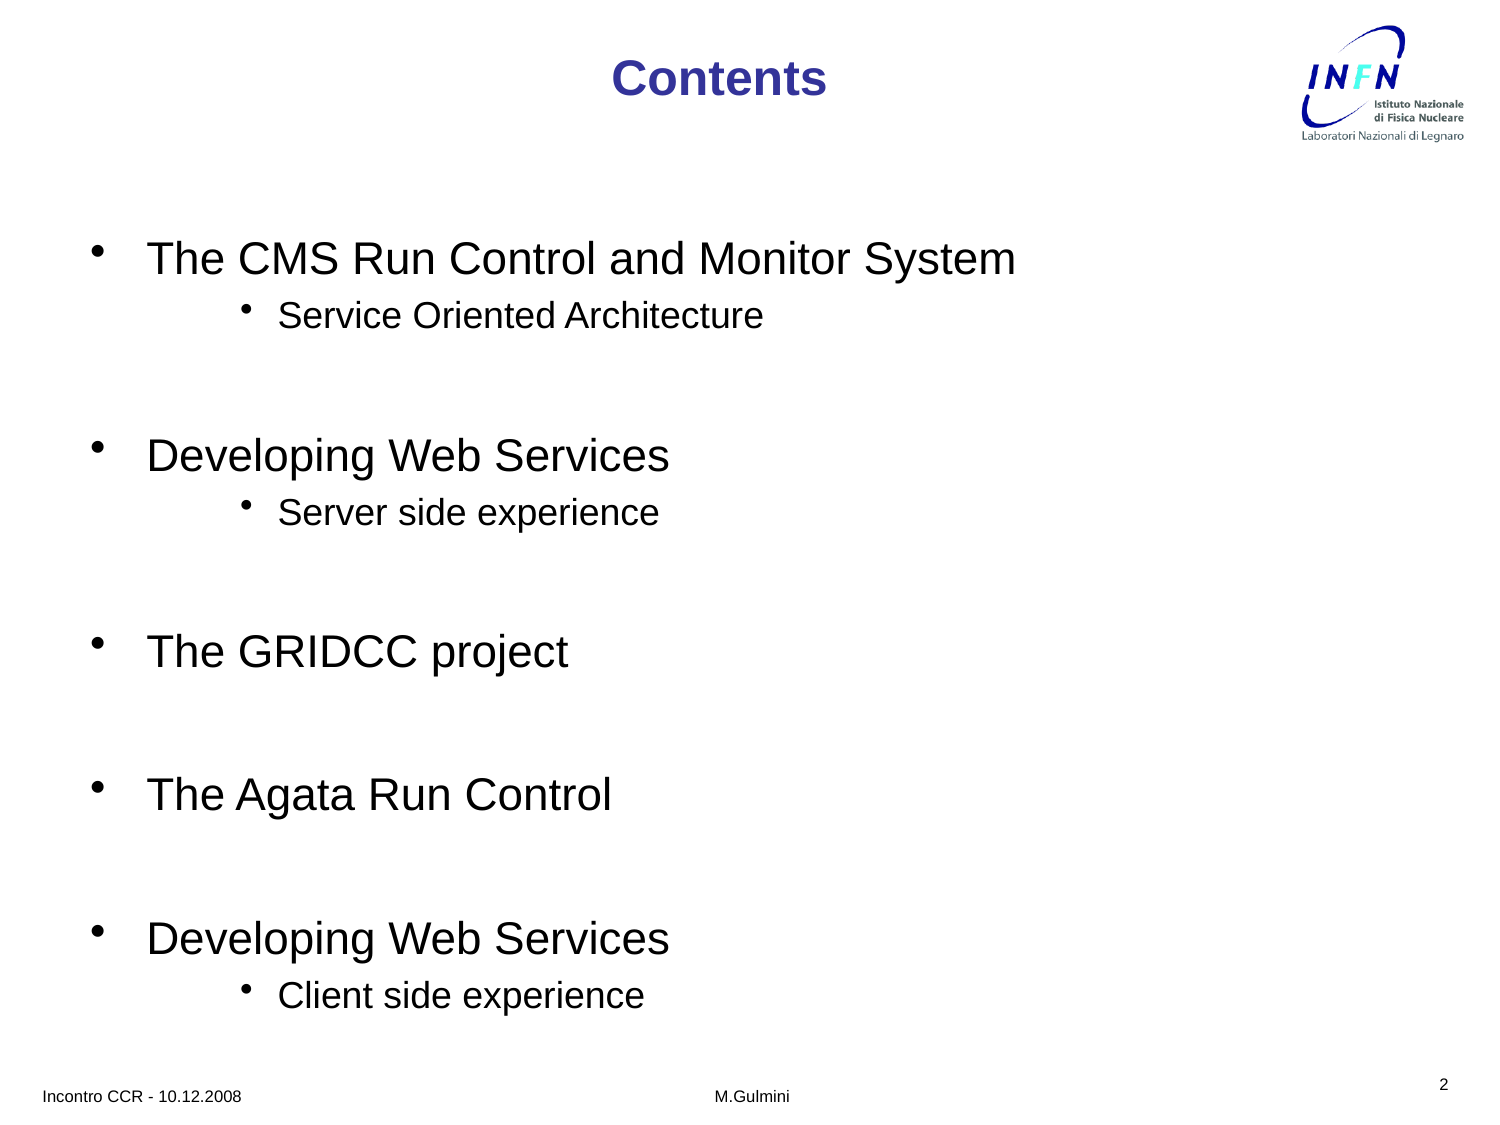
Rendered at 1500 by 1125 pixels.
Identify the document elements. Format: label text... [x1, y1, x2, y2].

title Contents [149, 0, 1290, 151]
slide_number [27, 1077, 382, 1111]
picture [1300, 23, 1464, 169]
list The CMS Run Control and Monitor System Service Oriented Architecture Developing Web Services Server side experience The GRIDCC project The Agata Run Control Developing Web Services Client side experience [74, 152, 1442, 1034]
slide_number 2 [1124, 1066, 1464, 1125]
footer M.Gulmini [494, 1077, 1010, 1114]
